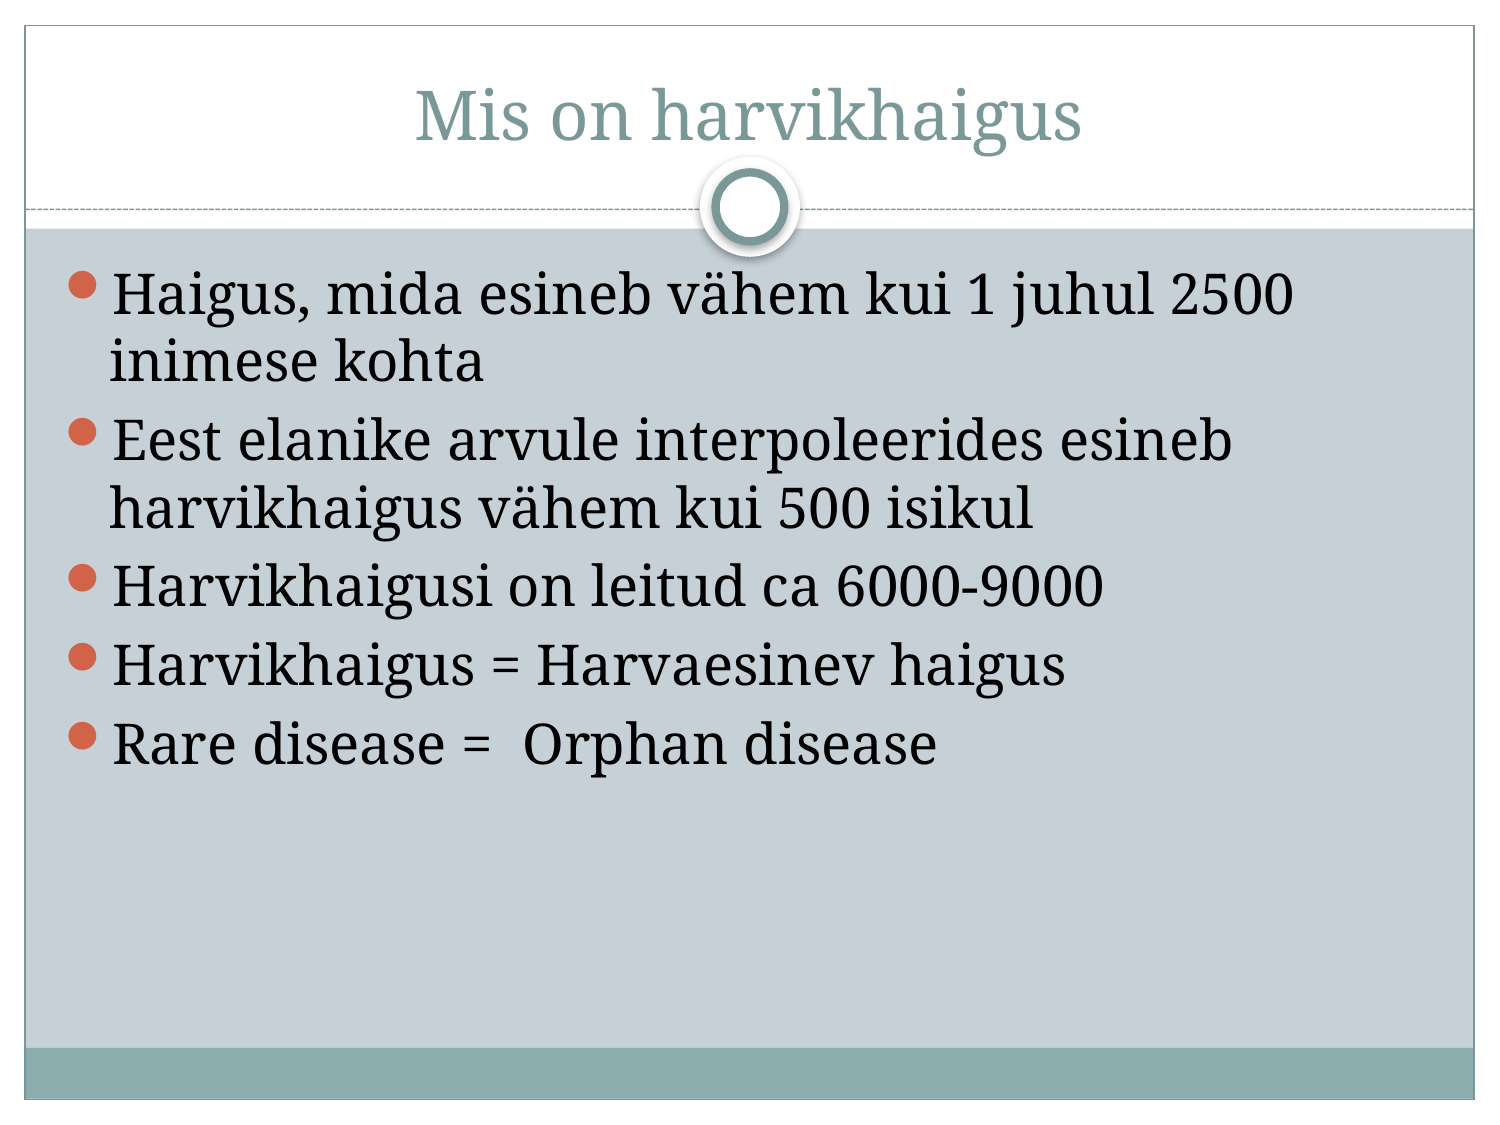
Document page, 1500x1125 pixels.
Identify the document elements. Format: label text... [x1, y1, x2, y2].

list Haigus, mida esineb vähem kui 1 juhul 2500 inimese kohta Eest elanike arvule interpoleerides esineb harvikhaigus vähem kui 500 isikul Harvikhaigusi on leitud ca 6000-9000 Harvikhaigus = Harvaesinev haigus Rare disease = Orphan disease [49, 250, 1445, 1001]
title Mis on harvikhaigus [49, 37, 1450, 162]
